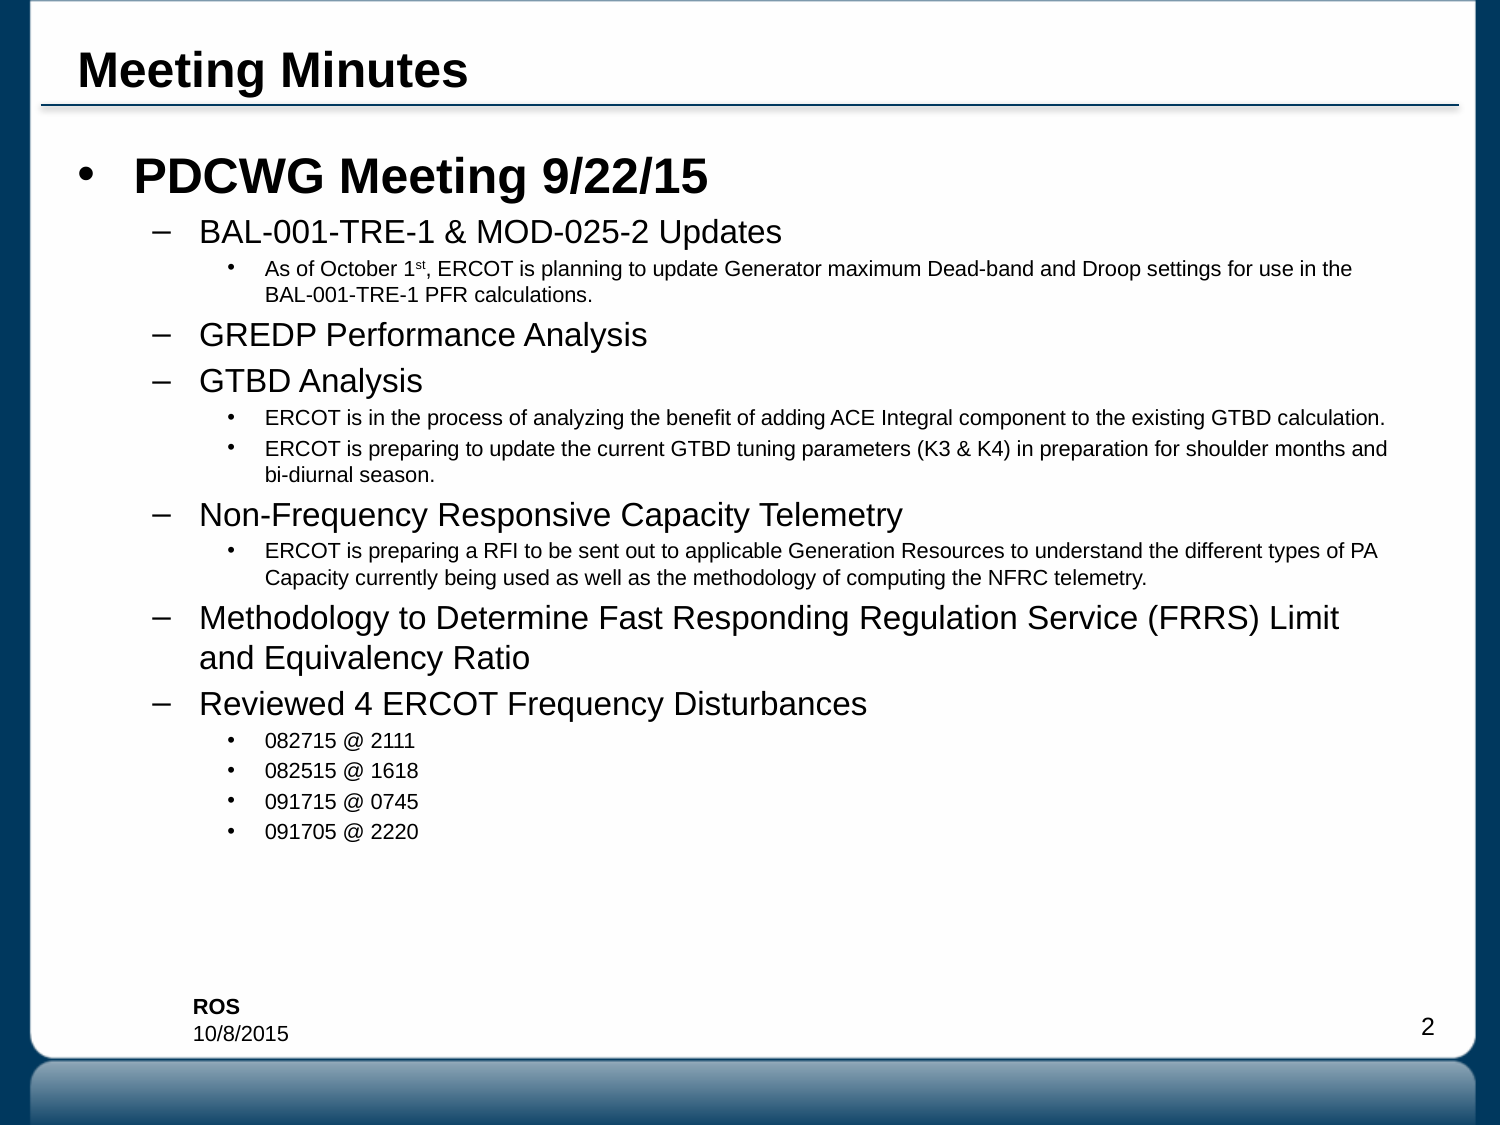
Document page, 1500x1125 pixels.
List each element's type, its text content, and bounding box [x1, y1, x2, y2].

list PDCWG Meeting 9/22/15 BAL-001-TRE-1 & MOD-025-2 Updates As of October 1st, ERCOT is planning to update Generator maximum Dead-band and Droop settings for use in the BAL-001-TRE-1 PFR calculations. GREDP Performance Analysis GTBD Analysis ERCOT is in the process of analyzing the benefit of adding ACE Integral component to the existing GTBD calculation. ERCOT is preparing to update the current GTBD tuning parameters (K3 & K4) in preparation for shoulder months and bi-diurnal season. Non-Frequency Responsive Capacity Telemetry ERCOT is preparing a RFI to be sent out to applicable Generation Resources to understand the different types of PA Capacity currently being used as well as the methodology of computing the NFRC telemetry. Methodology to Determine Fast Responding Regulation Service (FRRS) Limit and Equivalency Ratio Reviewed 4 ERCOT Frequency Disturbances 082715 @ 2111 082515 @ 1618 091715 @ 0745 091705 @ 2220 [62, 135, 1413, 976]
picture [0, 0, 1500, 1125]
title Meeting Minutes [62, 29, 1450, 106]
